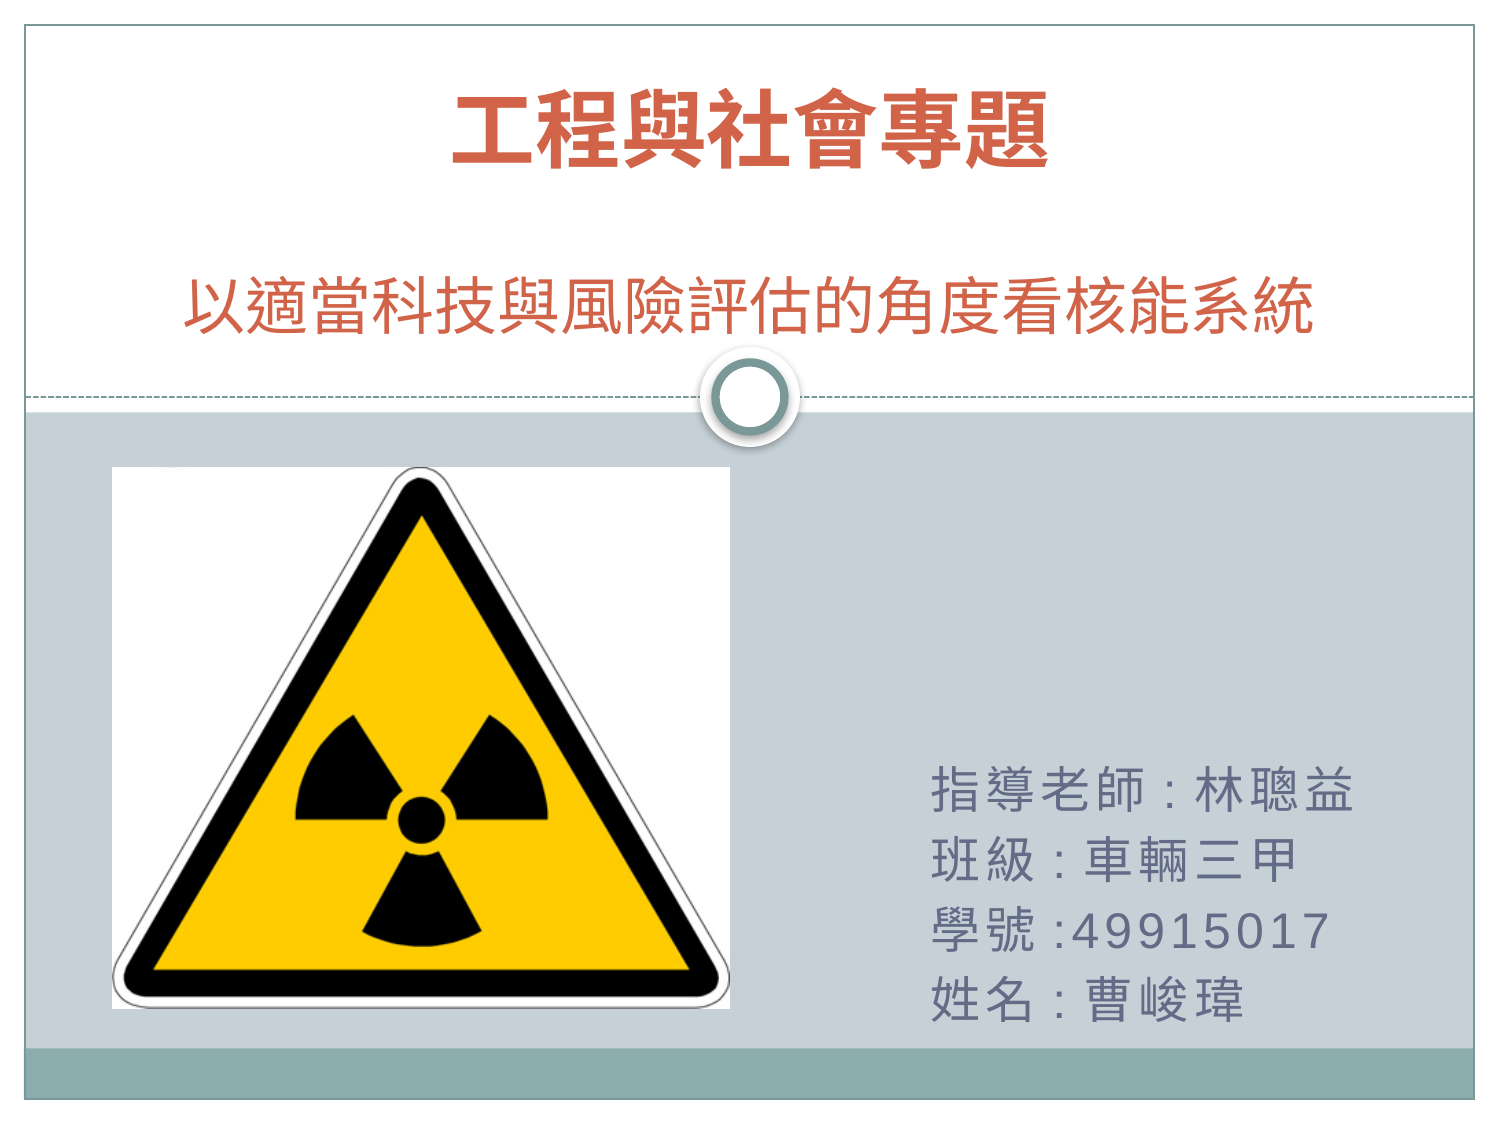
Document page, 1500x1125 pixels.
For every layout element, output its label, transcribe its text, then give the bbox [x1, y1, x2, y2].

title 工程與社會專題 以適當科技與風險評估的角度看核能系統 [112, 62, 1388, 350]
picture [111, 467, 730, 1009]
subtitle 指導老師:林聰益 班級:車輛三甲 學號:49915017 姓名:曹峻瑋 [915, 751, 1500, 1039]
